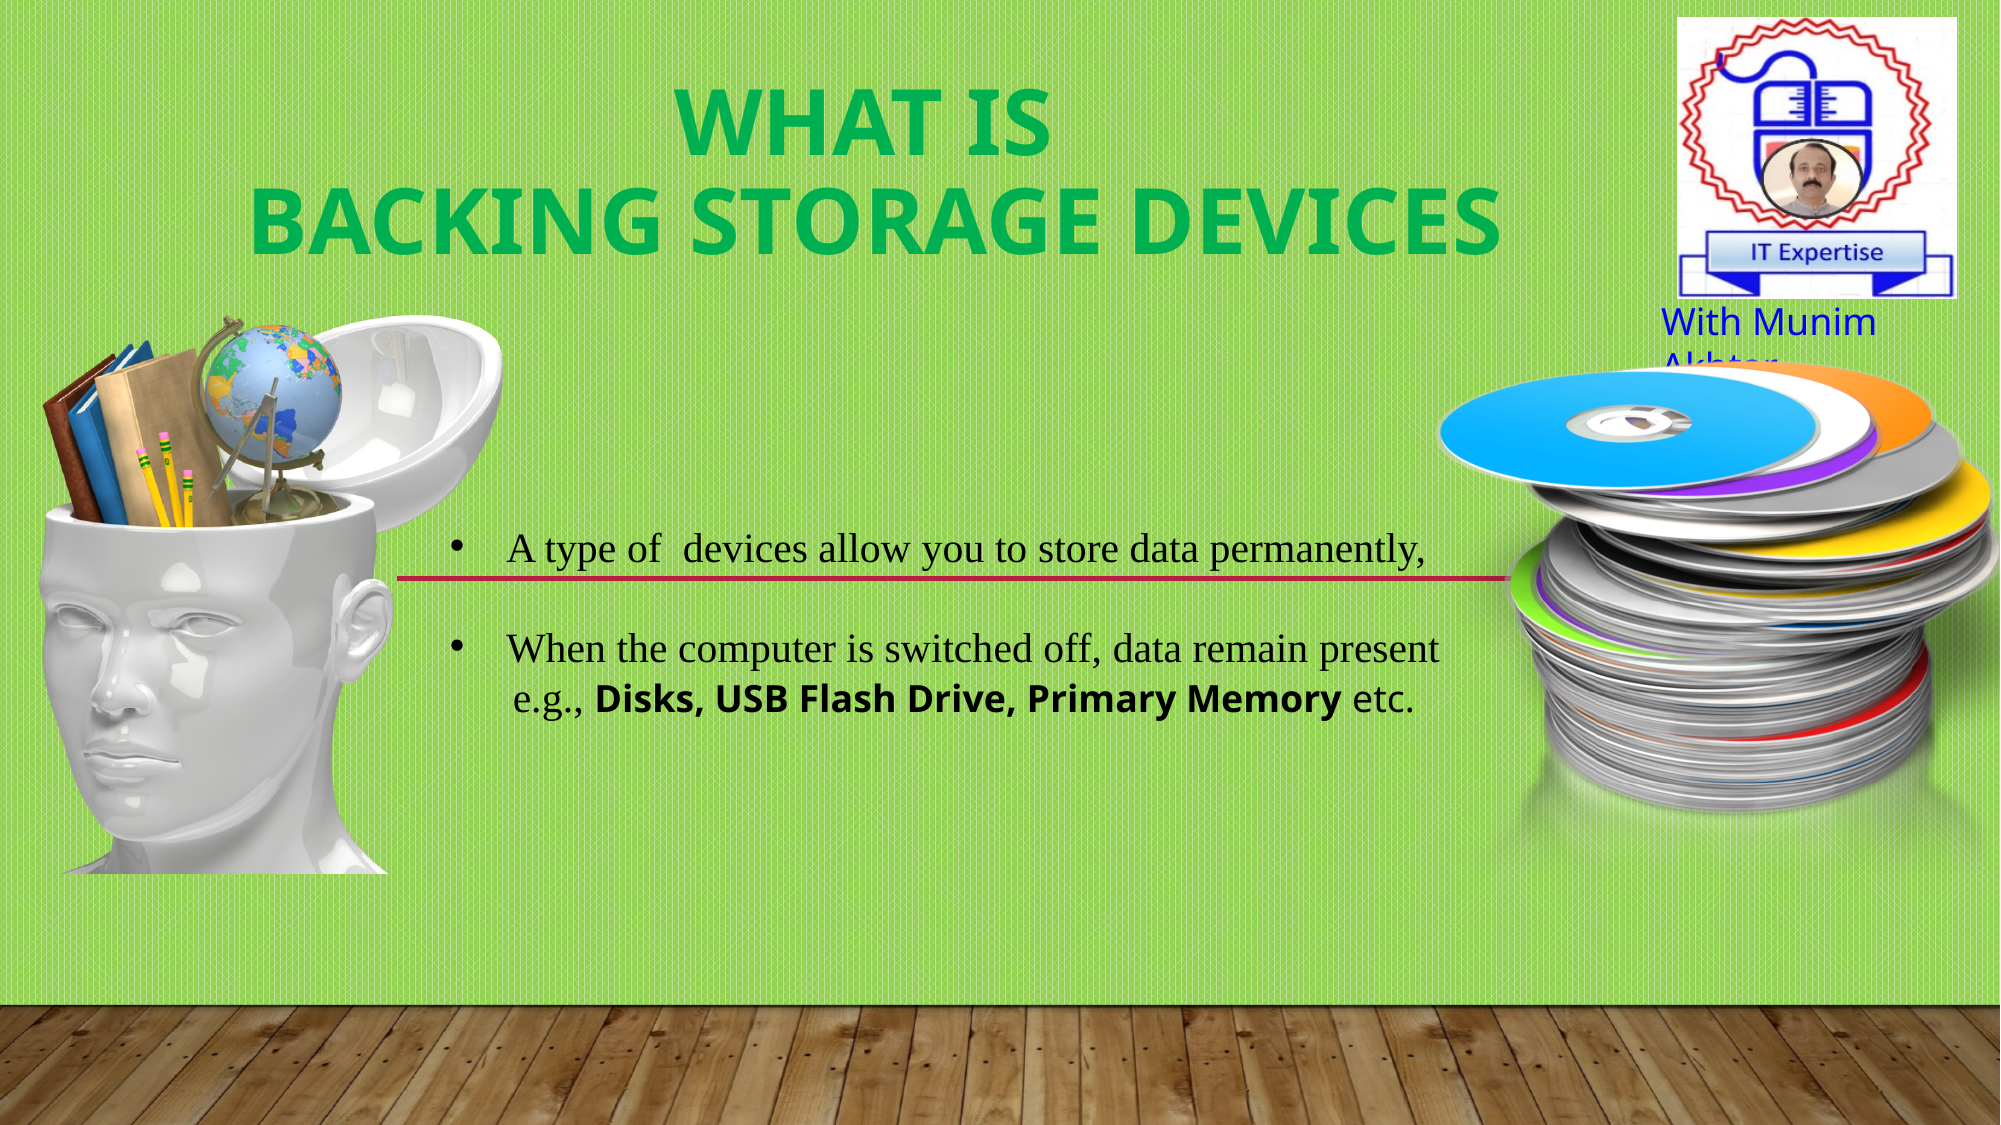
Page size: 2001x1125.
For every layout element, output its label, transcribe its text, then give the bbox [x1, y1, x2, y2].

title What is Backing Storage Devices [107, 0, 1644, 275]
picture [1358, 330, 2000, 874]
picture [30, 310, 512, 874]
picture [0, 1005, 2000, 1125]
picture [1677, 17, 1957, 299]
text_box A type of devices allow you to store data permanently, When the computer is switched off, data remain present e.g., Disks, USB Flash Drive, Primary Memory etc. [512, 512, 1358, 868]
